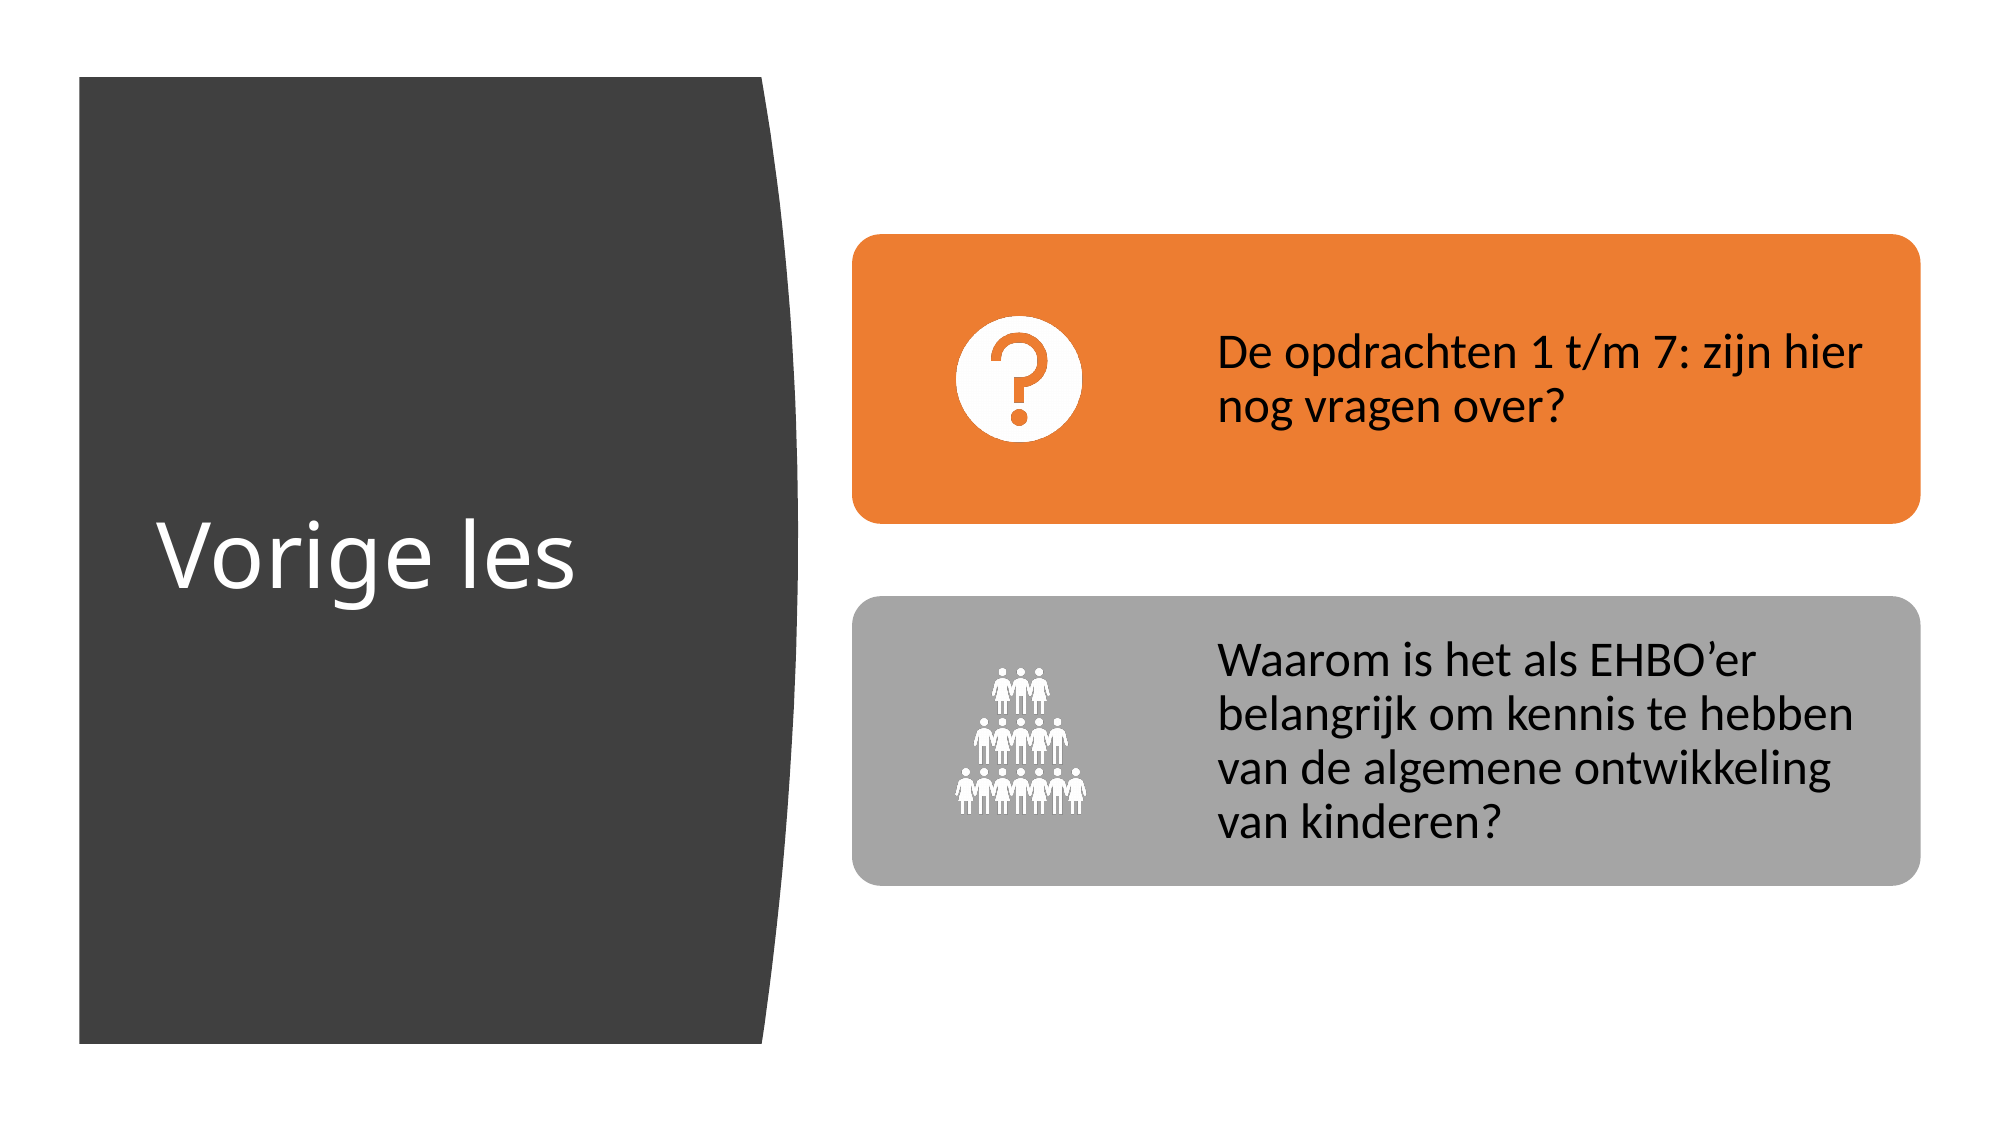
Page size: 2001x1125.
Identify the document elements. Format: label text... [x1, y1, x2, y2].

text_box [78, 76, 800, 1045]
title Vorige les [141, 166, 702, 953]
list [852, 77, 1921, 1043]
